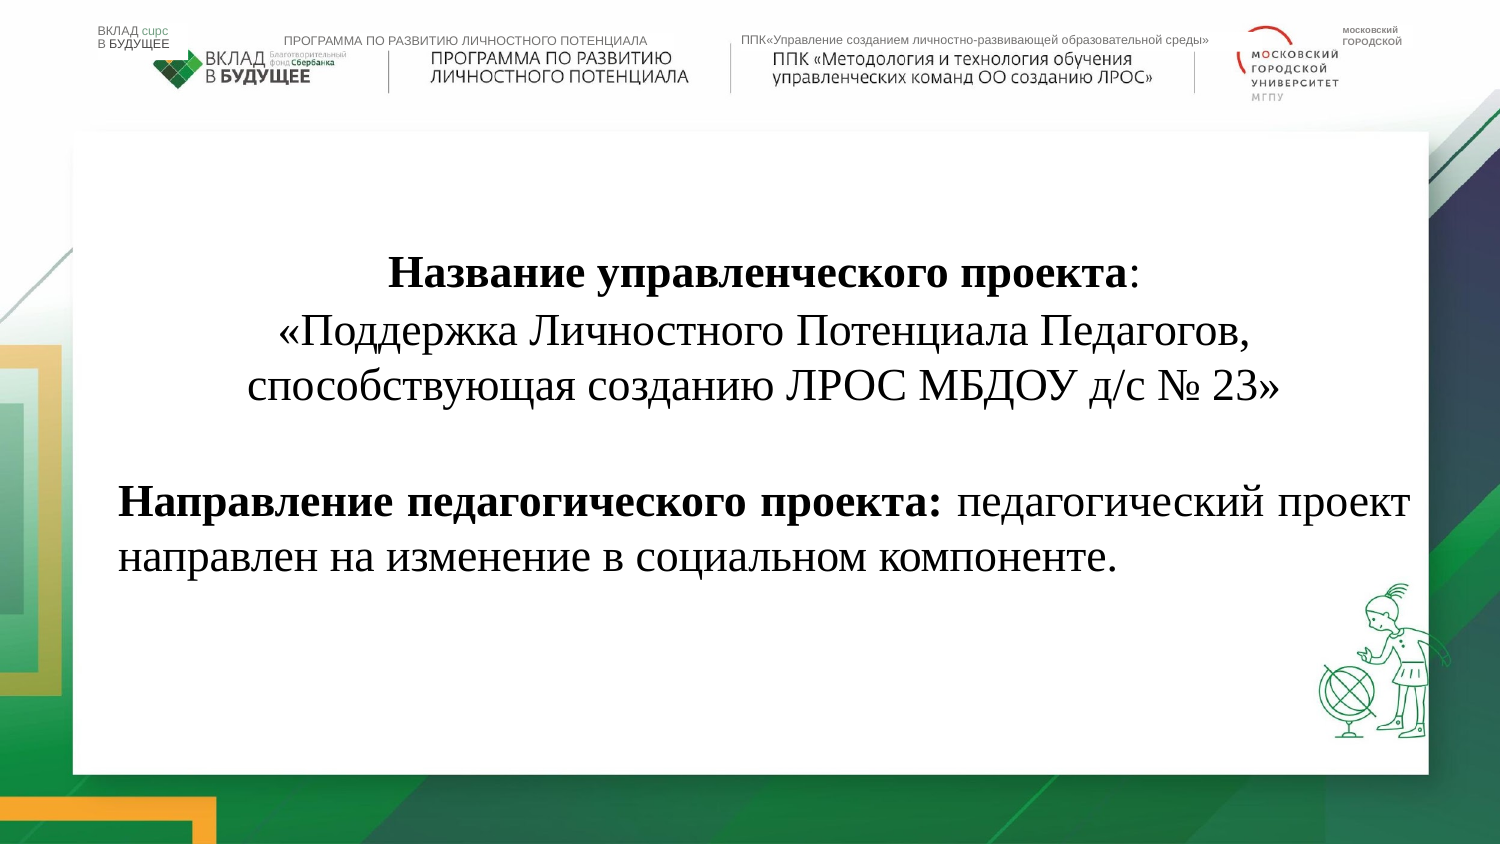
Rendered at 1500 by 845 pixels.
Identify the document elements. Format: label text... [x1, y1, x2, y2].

text_box ППК«Управление созданием личностно-развивающей образовательной среды» [740, 31, 1263, 52]
text_box московский ГОРОДСКОЙ [1342, 24, 1414, 49]
text_box ПРОГРАММА ПО РАЗВИТИЮ ЛИЧНОСТНОГО ПОТЕНЦИАЛА [283, 32, 674, 51]
text_box ВКЛАД cupc В БУДУЩЕЕ [97, 22, 189, 61]
picture [0, 0, 1500, 844]
text_box Название управленческого проекта: «Поддержка Личностного Потенциала Педагогов, способствующая созданию ЛРОС МБДОУ д/с № 23» Направление педагогического проекта: педагогический проект направлен на изменение в социальном компоненте. [118, 126, 1412, 744]
